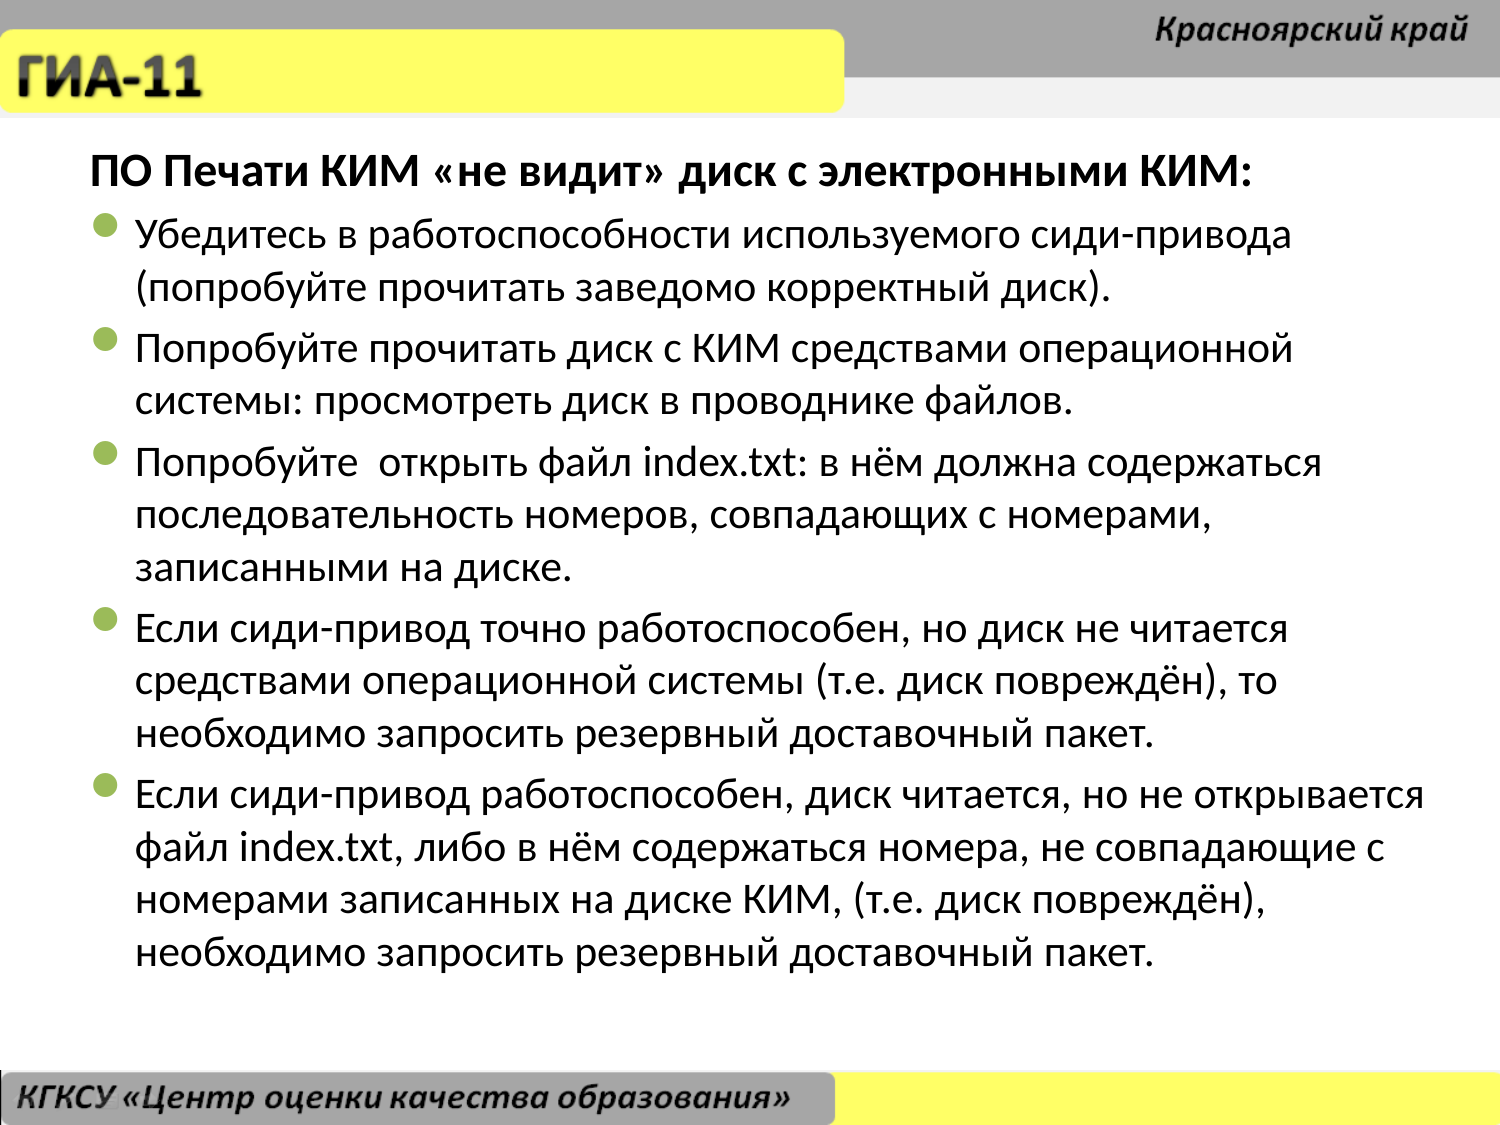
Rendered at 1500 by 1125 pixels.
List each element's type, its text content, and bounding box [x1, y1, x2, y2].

picture [0, 1070, 1500, 1125]
text_box ПО Печати КИМ «не видит» диск с электронными КИМ: Убедитесь в работоспособности используемого сиди-привода (попробуйте прочитать заведомо корректный диск). Попробуйте прочитать диск с КИМ средствами операционной системы: просмотреть диск в проводнике файлов. Попробуйте открыть файл index.txt: в нём должна содержаться последовательность номеров, совпадающих с номерами, записанными на диске. Если сиди-привод точно работоспособен, но диск не читается средствами операционной системы (т.е. диск повреждён), то необходимо запросить резервный доставочный пакет. Если сиди-привод работоспособен, диск читается, но не открывается файл index.txt, либо в нём содержаться номера, не совпадающие с номерами записанных на диске КИМ, (т.е. диск повреждён), необходимо запросить резервный доставочный пакет. [74, 131, 1471, 805]
picture [0, 0, 1500, 118]
